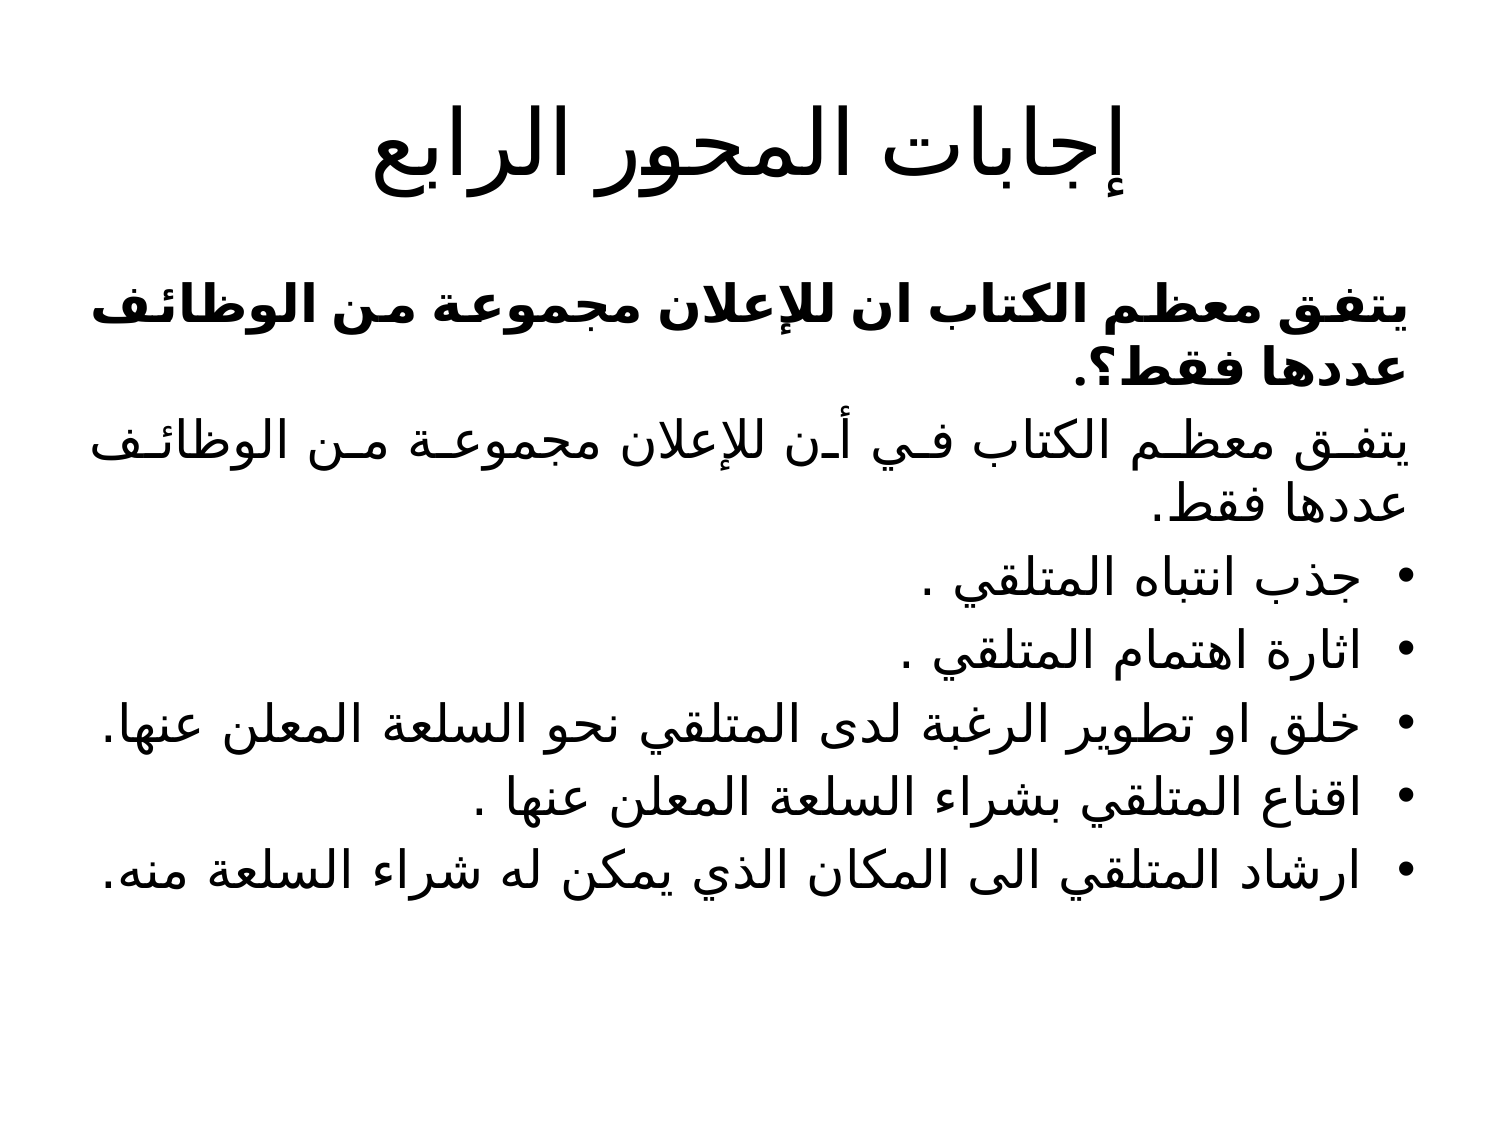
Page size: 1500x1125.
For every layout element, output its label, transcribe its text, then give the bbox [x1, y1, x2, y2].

title إجابات المحور الرابع [75, 45, 1425, 233]
list يتفق معظم الكتاب ان للإعلان مجموعة من الوظائف عددها فقط؟. يتفق معظم الكتاب في أن للإعلان مجموعة من الوظائف عددها فقط. جذب انتباه المتلقي . اثارة اهتمام المتلقي . خلق او تطوير الرغبة لدى المتلقي نحو السلعة المعلن عنها. اقناع المتلقي بشراء السلعة المعلن عنها . ارشاد المتلقي الى المكان الذي يمكن له شراء السلعة منه. [75, 262, 1425, 1005]
